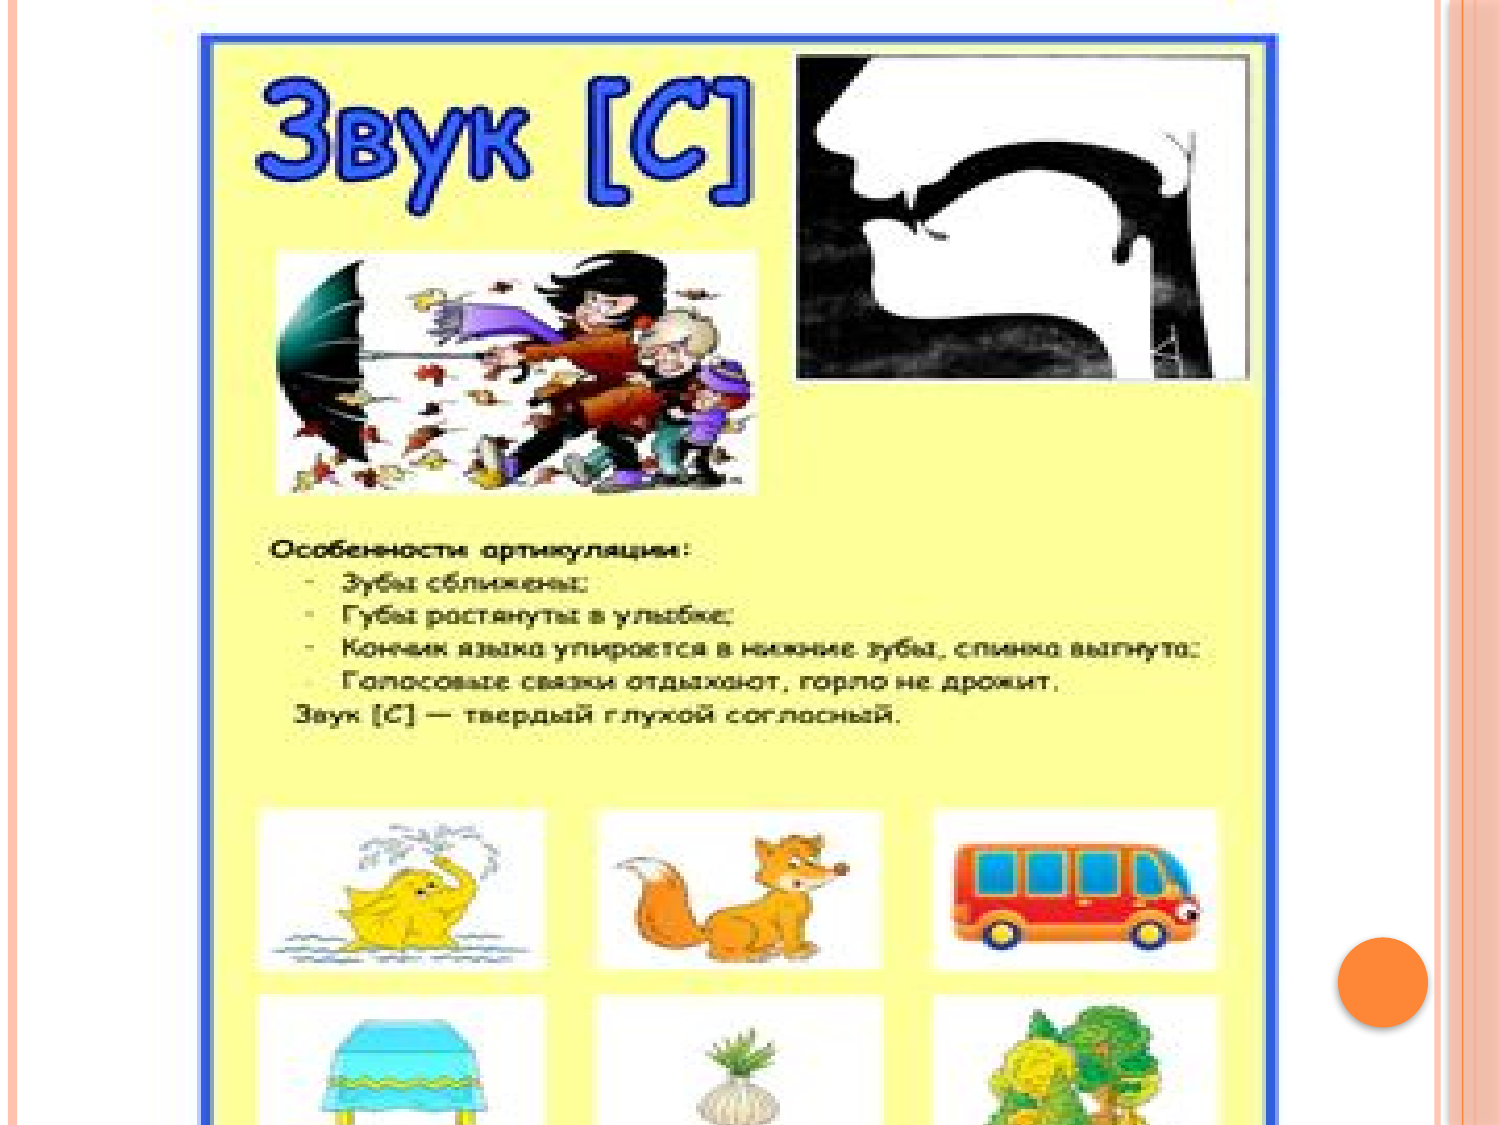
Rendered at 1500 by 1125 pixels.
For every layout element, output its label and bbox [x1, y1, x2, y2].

list [151, 0, 1325, 1125]
